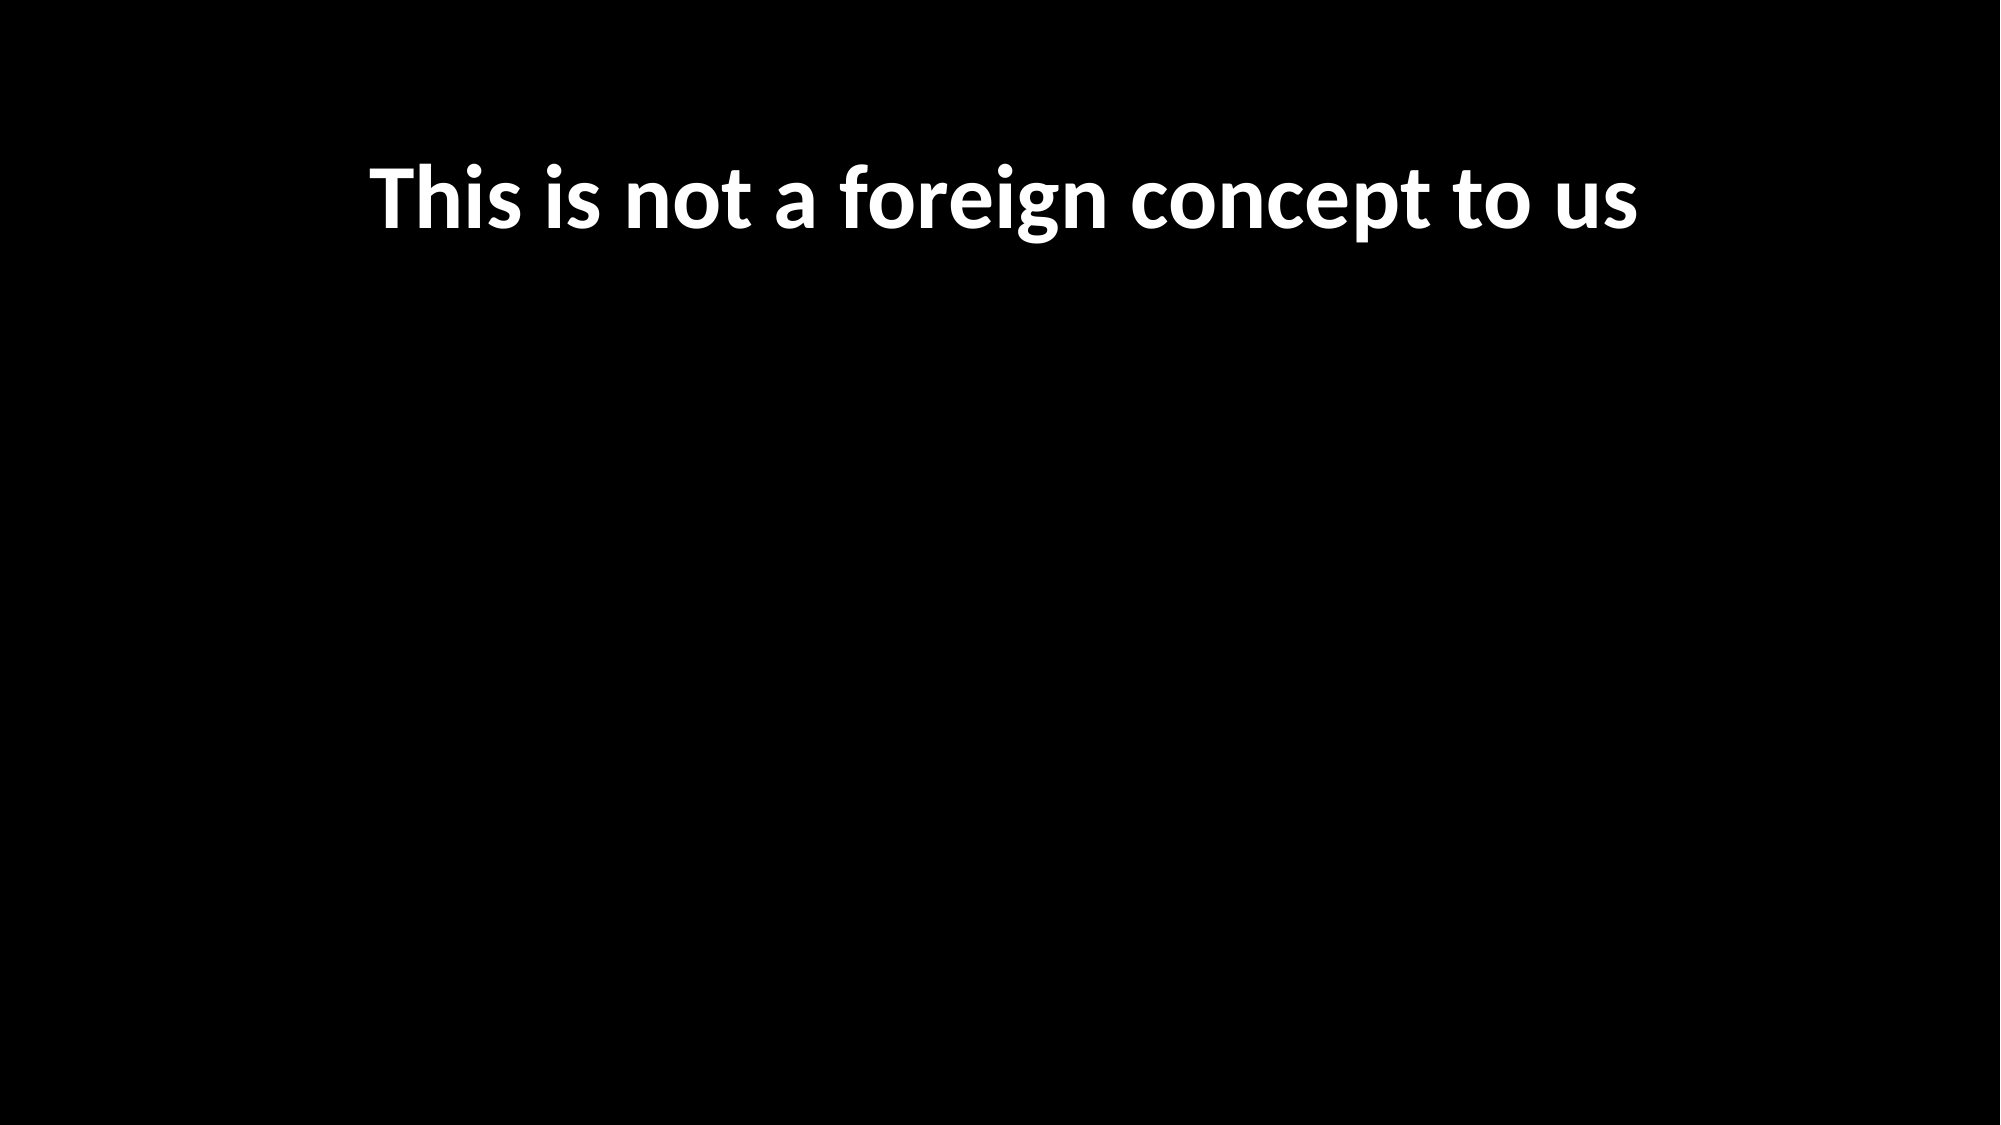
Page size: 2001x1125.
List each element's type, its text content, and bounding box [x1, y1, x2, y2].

text_box This is not a foreign concept to us [130, 84, 1880, 254]
